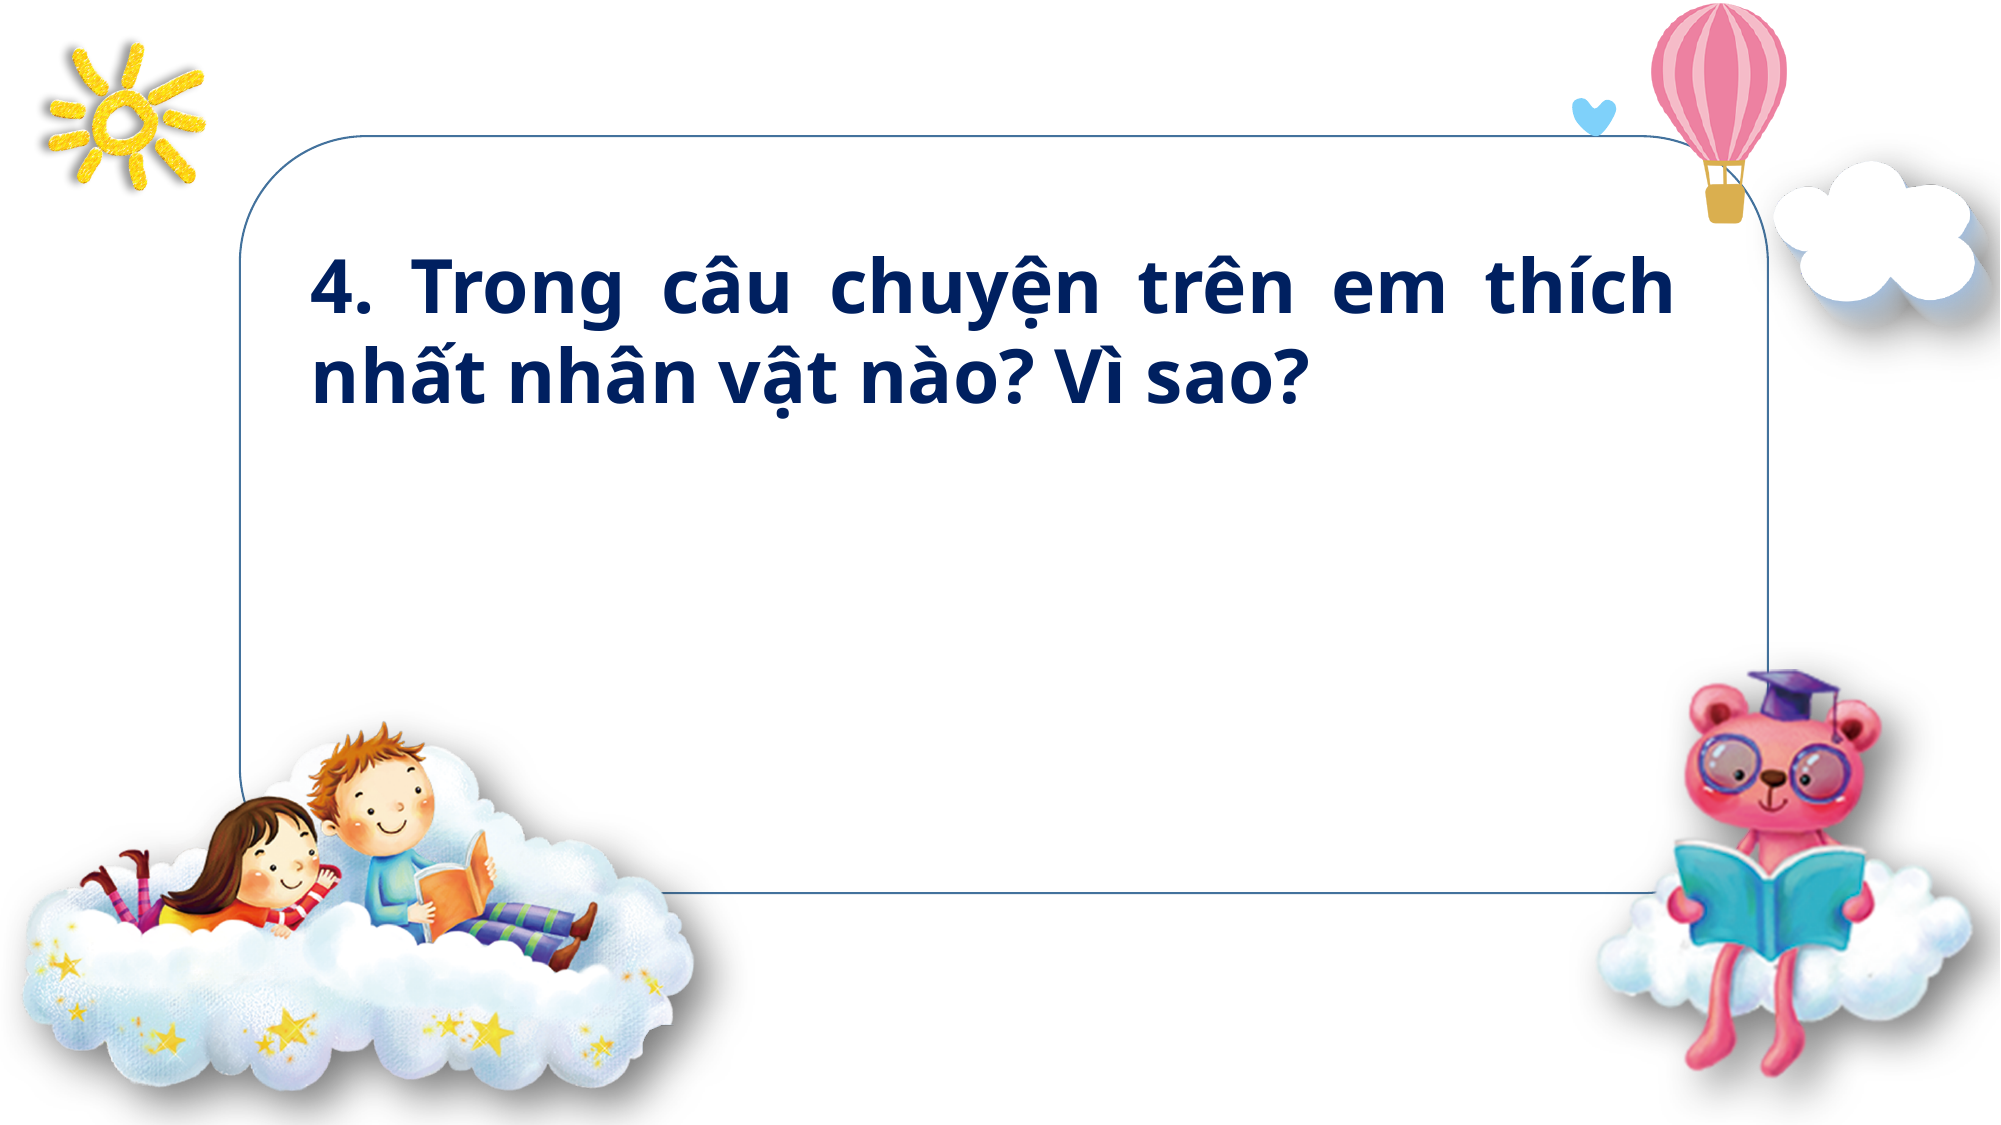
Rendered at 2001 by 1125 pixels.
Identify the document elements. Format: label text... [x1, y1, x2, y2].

picture [1651, 3, 1993, 329]
picture [20, 710, 709, 1125]
text_box [238, 135, 1769, 895]
text_box 4. Trong câu chuyện trên em thích nhất nhân vật nào? Vì sao? [287, 251, 1702, 407]
picture [1594, 669, 1974, 1079]
picture [20, 0, 241, 229]
text_box [1571, 97, 1618, 138]
